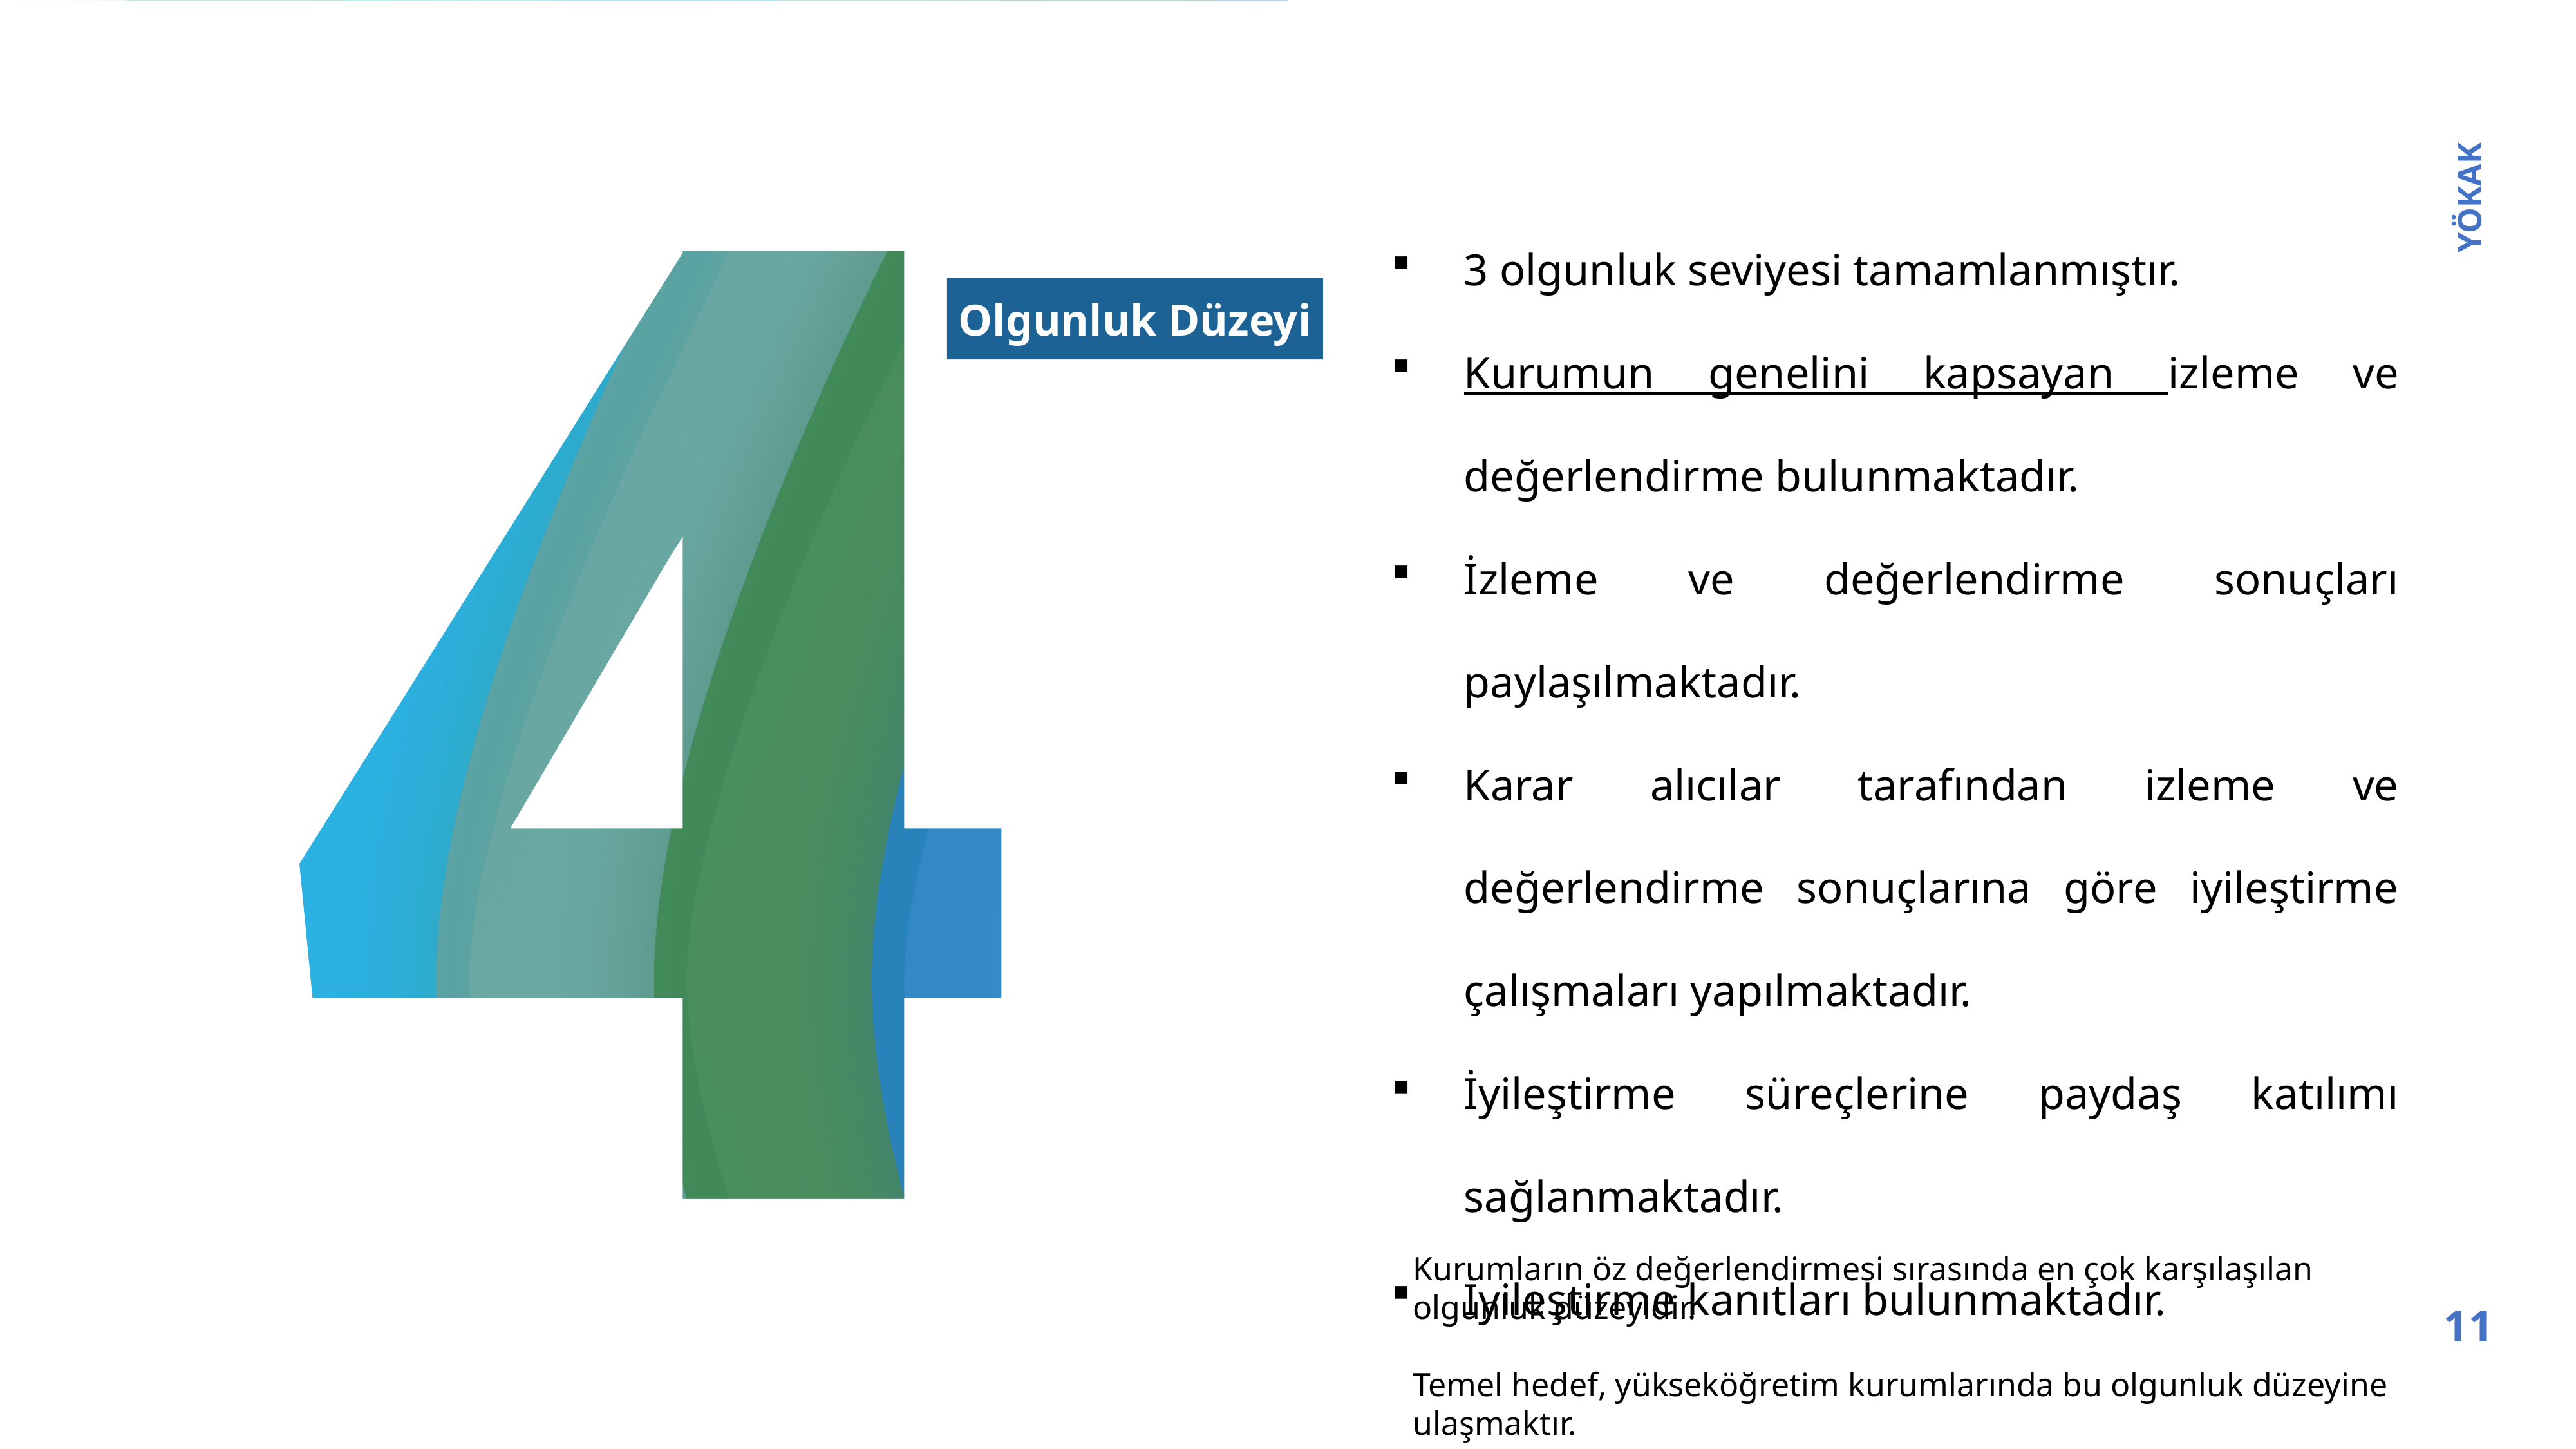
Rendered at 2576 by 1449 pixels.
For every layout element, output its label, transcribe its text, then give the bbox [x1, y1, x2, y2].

text_box Kurumların öz değerlendirmesi sırasında en çok karşılaşılan olgunluk düzeyidir. Temel hedef, yükseköğretim kurumlarında bu olgunluk düzeyine ulaşmaktır. [1403, 1244, 2430, 1446]
text_box [1301, 0, 2576, 1449]
text_box Olgunluk Düzeyi [1301, 277, 1324, 360]
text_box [0, 0, 1301, 1449]
text_box YÖKAK [2444, 133, 2493, 263]
text_box 11 [2451, 1297, 2486, 1359]
text_box 3 olgunluk seviyesi tamamlanmıştır. Kurumun genelini kapsayan izleme ve değerlendirme bulunmaktadır. İzleme ve değerlendirme sonuçları paylaşılmaktadır. Karar alıcılar tarafından izleme ve değerlendirme sonuçlarına göre iyileştirme çalışmaları yapılmaktadır. İyileştirme süreçlerine paydaş katılımı sağlanmaktadır. İyileştirme kanıtları bulunmaktadır. [1382, 186, 2409, 1449]
